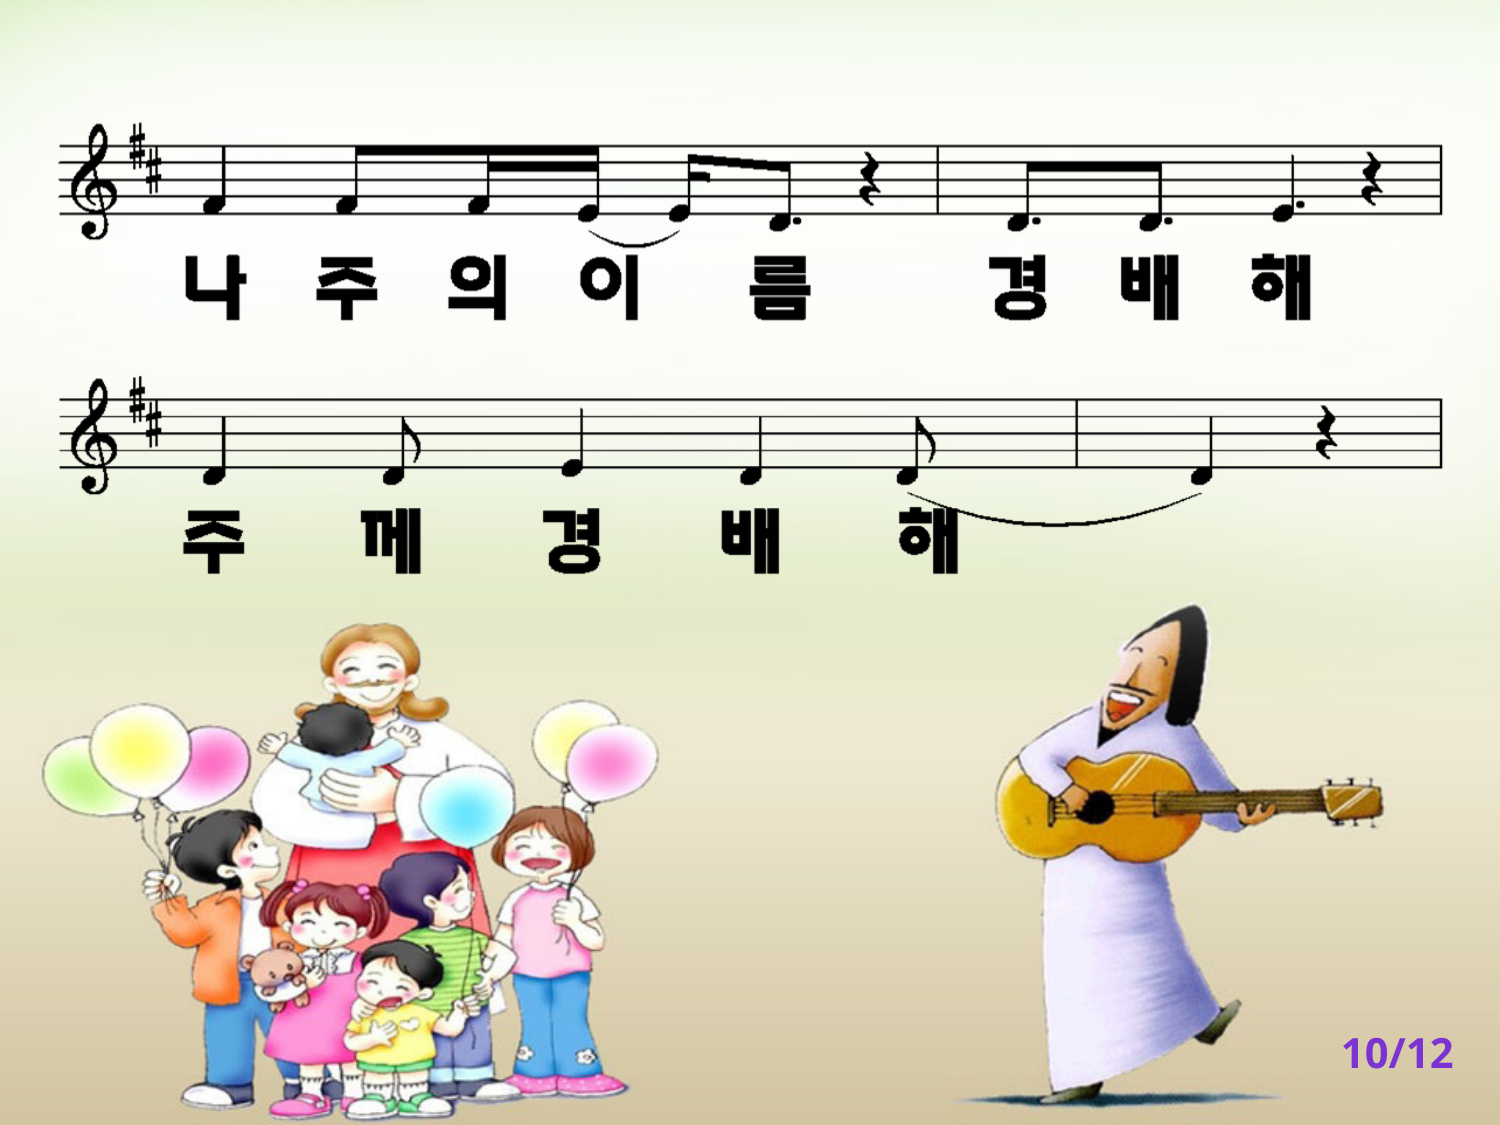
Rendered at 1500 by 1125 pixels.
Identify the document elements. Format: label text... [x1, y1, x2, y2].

picture [0, 0, 1500, 1125]
text_box 10/12 [1325, 1019, 1469, 1085]
